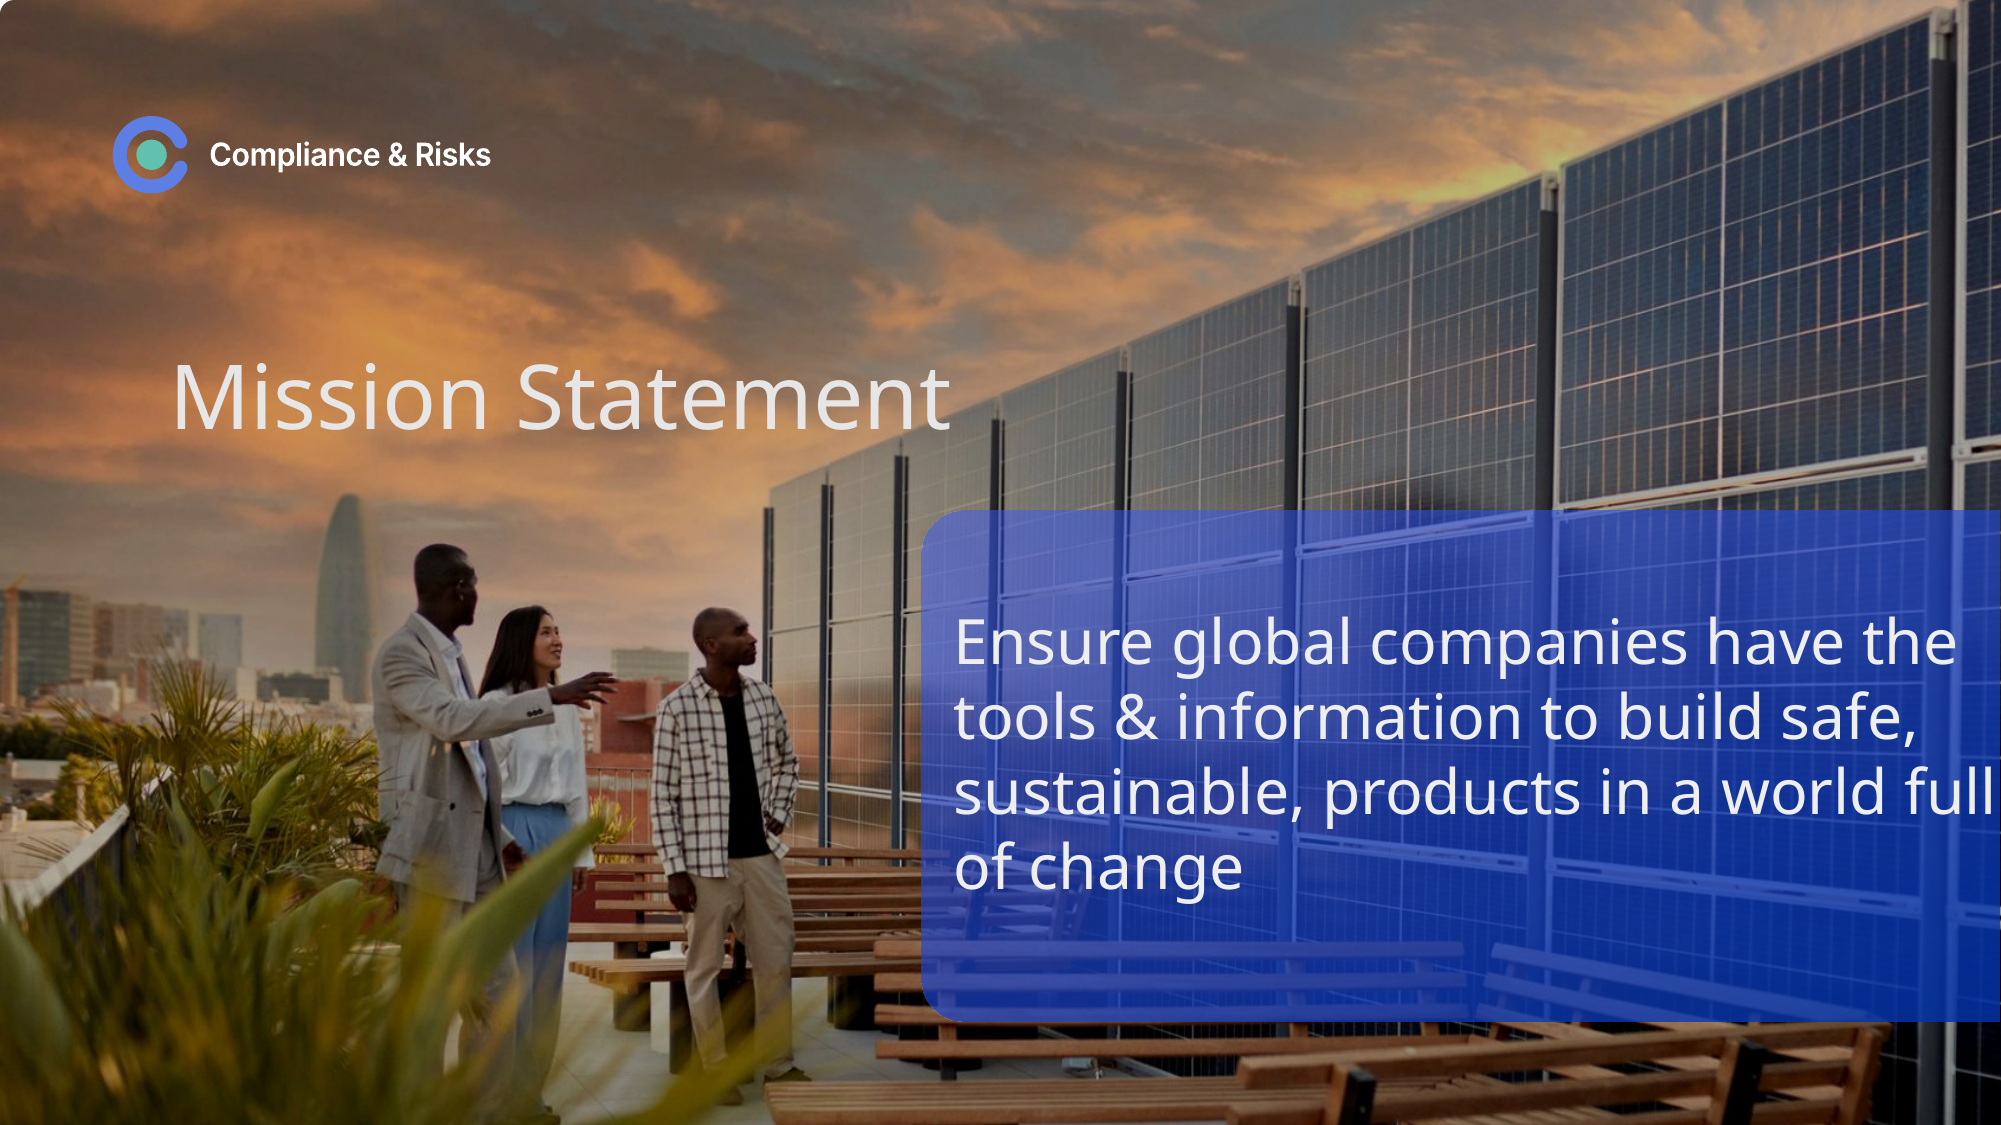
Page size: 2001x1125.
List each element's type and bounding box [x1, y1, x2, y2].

picture [0, 0, 2001, 1125]
text_box [112, 115, 491, 197]
